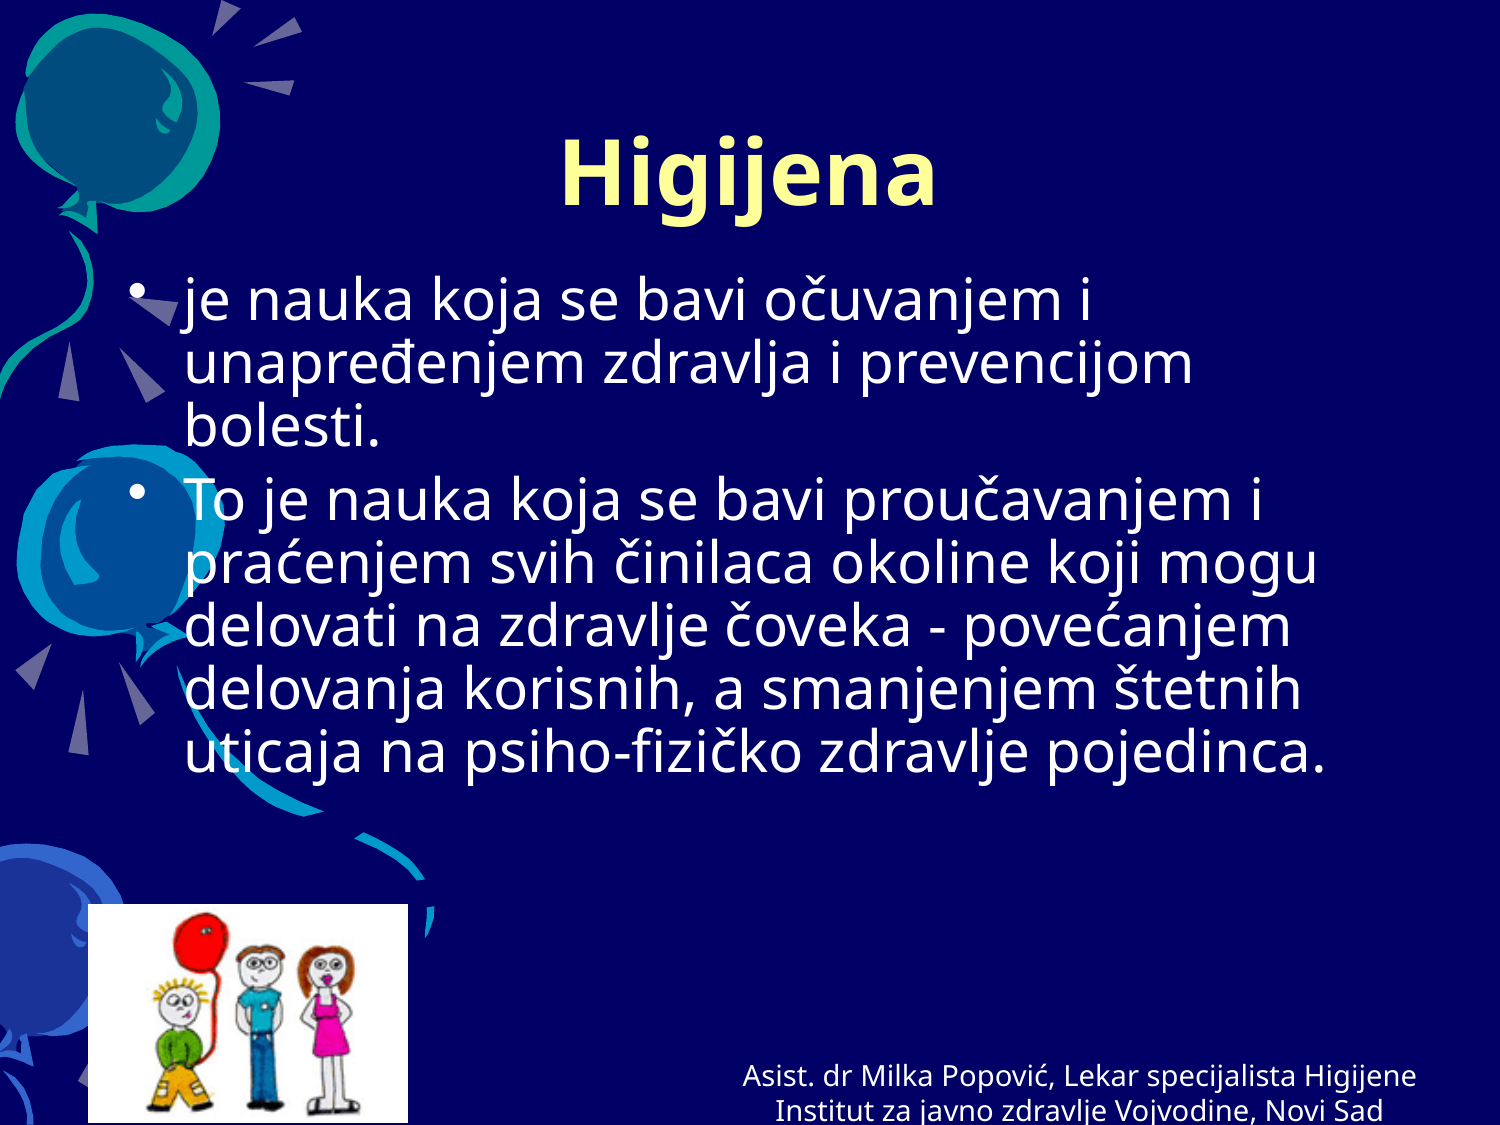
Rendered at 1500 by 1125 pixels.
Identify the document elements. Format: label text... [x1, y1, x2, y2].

list je nauka koja se bavi očuvanjem i unapređenjem zdravlja i prevencijom bolesti. To je nauka koja se bavi proučavanjem i praćenjem svih činilaca okoline koji mogu delovati na zdravlje čoveka - povećanjem delovanja korisnih, a smanjenjem štetnih uticaja na psiho-fizičko zdravlje pojedinca. [112, 262, 1423, 905]
title Higijena [72, 16, 1425, 233]
footer Asist. dr Milka Popović, Lekar specijalista Higijene Institut za javno zdravlje Vojvodine, Novi Sad [660, 1050, 1500, 1125]
picture [88, 904, 408, 1123]
